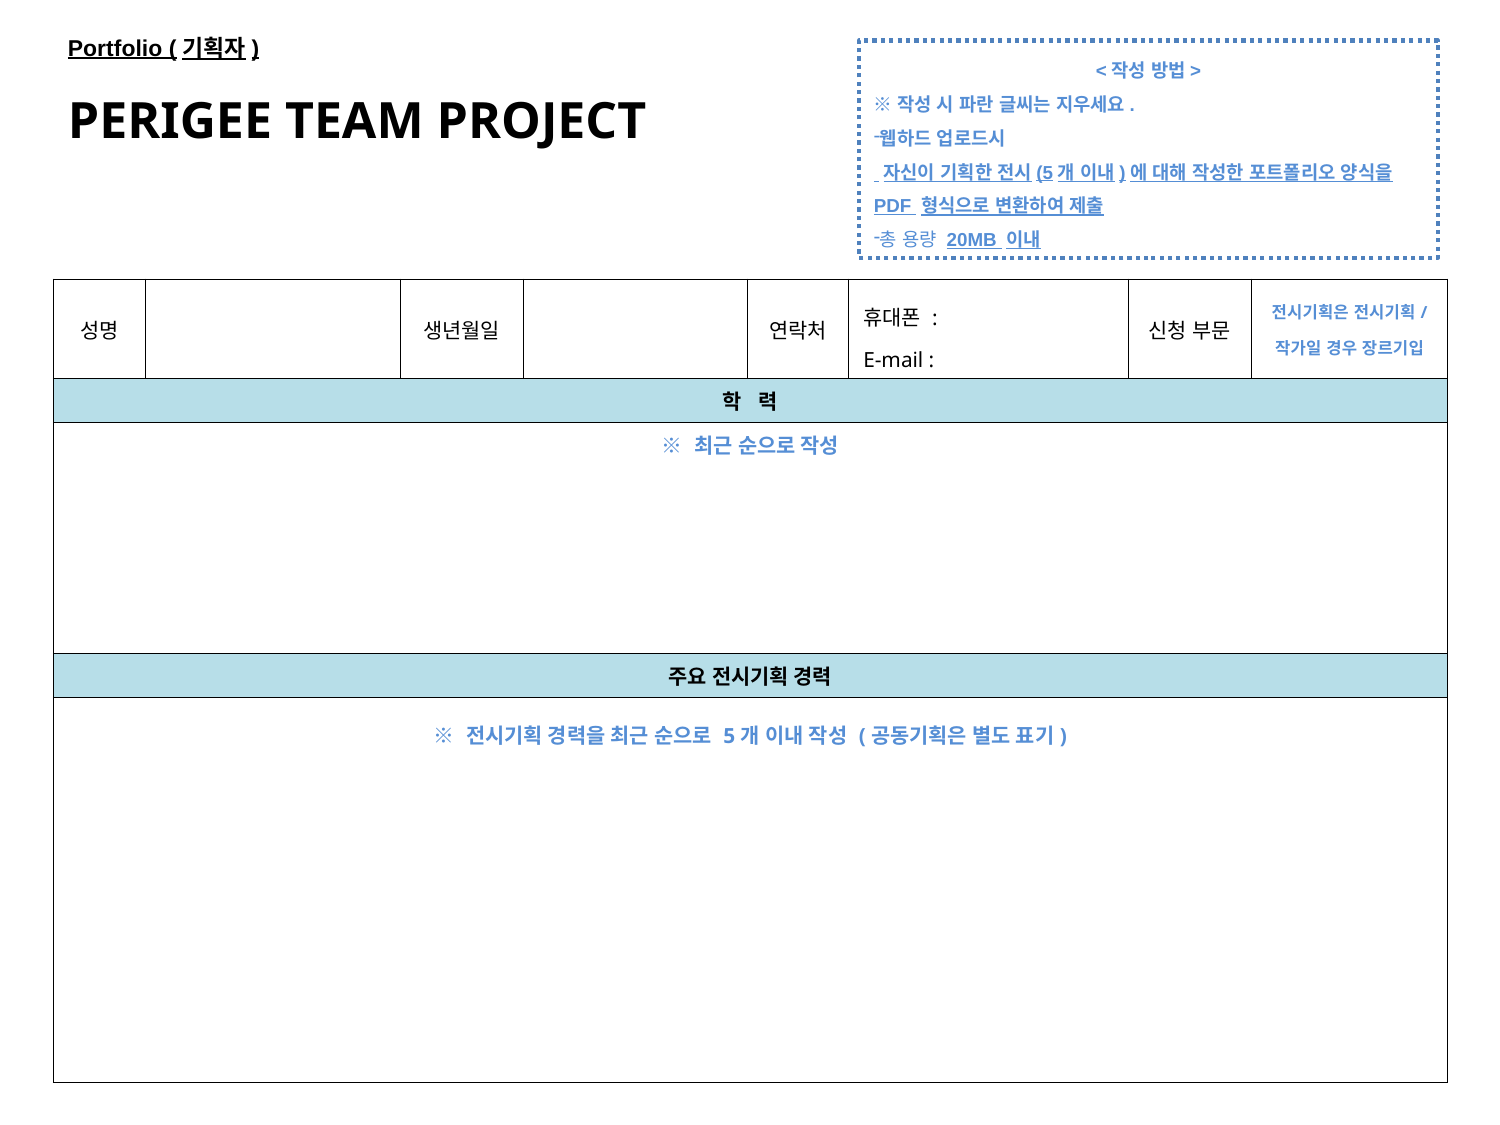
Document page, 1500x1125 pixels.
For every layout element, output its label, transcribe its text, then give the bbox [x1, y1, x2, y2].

table_cell 학 력 [54, 379, 1447, 422]
table_cell 주요 전시기획 경력 [54, 654, 1447, 697]
table_header 휴대폰 : E-mail : [849, 280, 1128, 378]
text_box PERIGEE TEAM PROJECT [53, 81, 859, 258]
text_box <작성 방법> ※작성 시 파란 글씨는 지우세요. 웹하드 업로드시 자신이 기획한 전시(5개 이내)에 대해 작성한 포트폴리오 양식을 PDF 형식으로 변환하여 제출 총 용량 20MB 이내 [857, 38, 1440, 260]
table_header 생년월일 [401, 280, 523, 378]
table_cell ※ 최근 순으로 작성 [54, 423, 1447, 653]
text_box Portfolio (기획자) [53, 25, 653, 68]
table_header 연락처 [748, 280, 848, 378]
table_header 신청 부문 [1129, 280, 1251, 378]
table_header 전시기획은 전시기획/ 작가일 경우 장르기입 [1252, 280, 1447, 378]
table_cell ※ 전시기획 경력을 최근 순으로 5개 이내 작성 (공동기획은 별도 표기) [54, 698, 1447, 1082]
table_header [146, 280, 400, 378]
table_header 성명 [54, 280, 145, 378]
table_header [524, 280, 747, 378]
